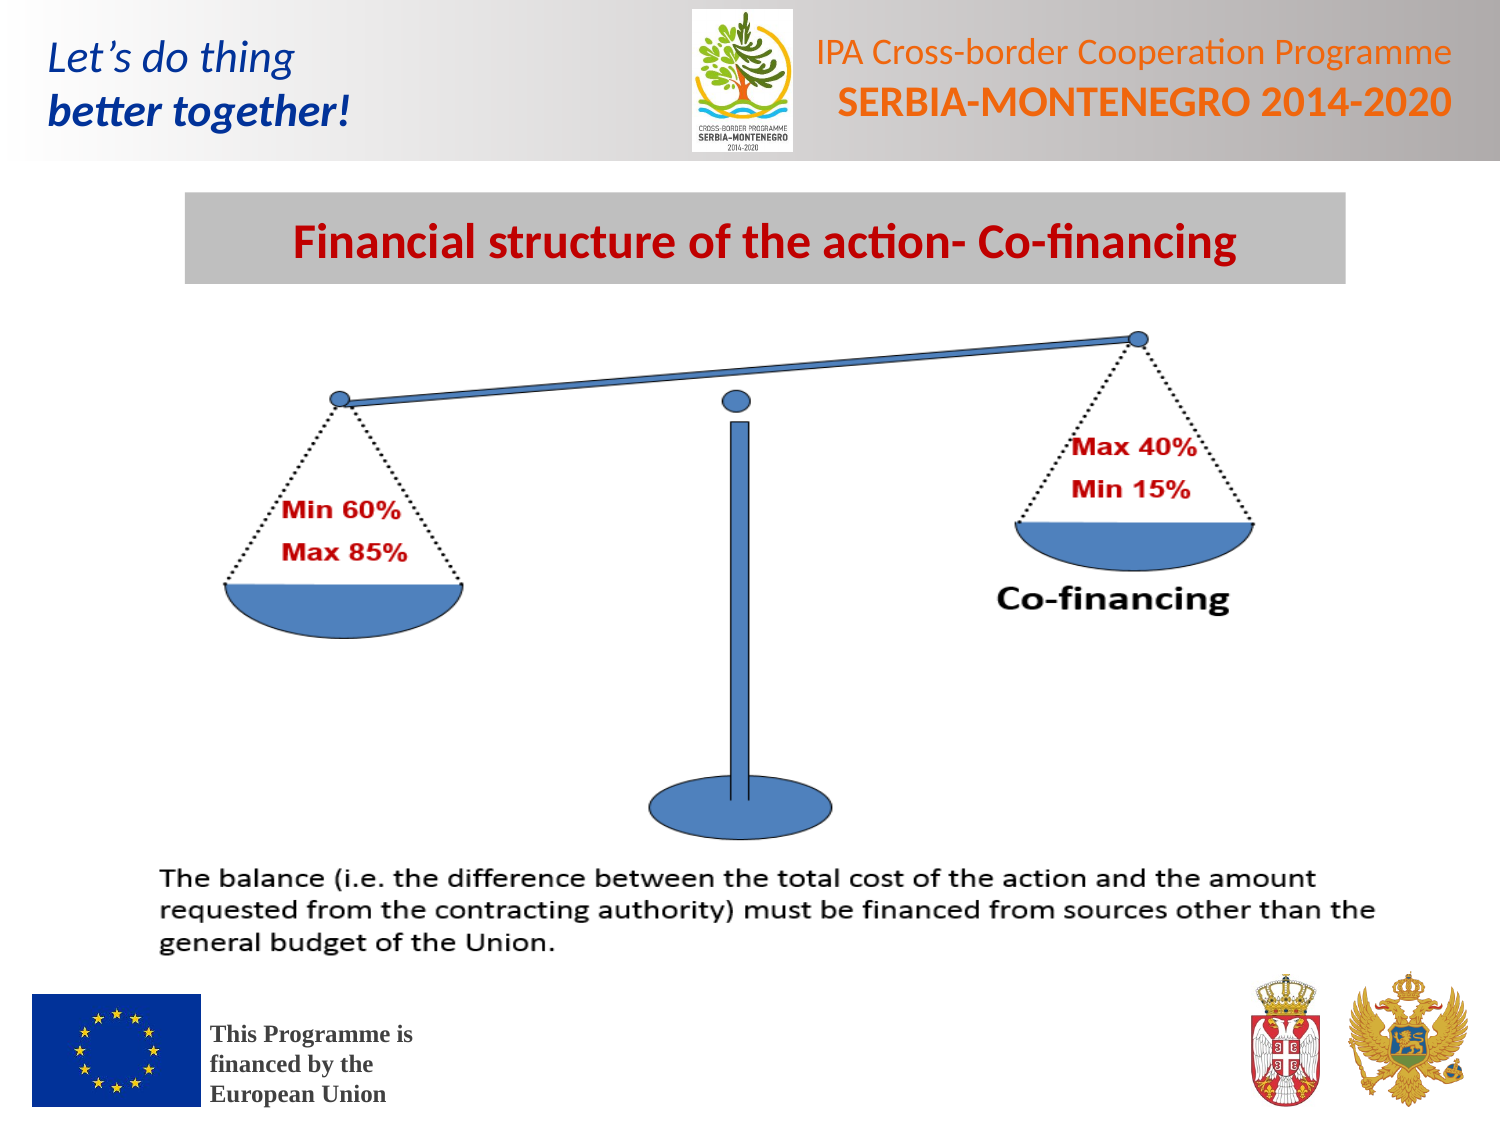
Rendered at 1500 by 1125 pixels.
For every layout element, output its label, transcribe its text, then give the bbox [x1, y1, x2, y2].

text_box Financial structure of the action- Co-financing [184, 192, 1346, 284]
picture [132, 330, 1468, 1107]
picture [692, 9, 793, 152]
picture [32, 994, 201, 1107]
